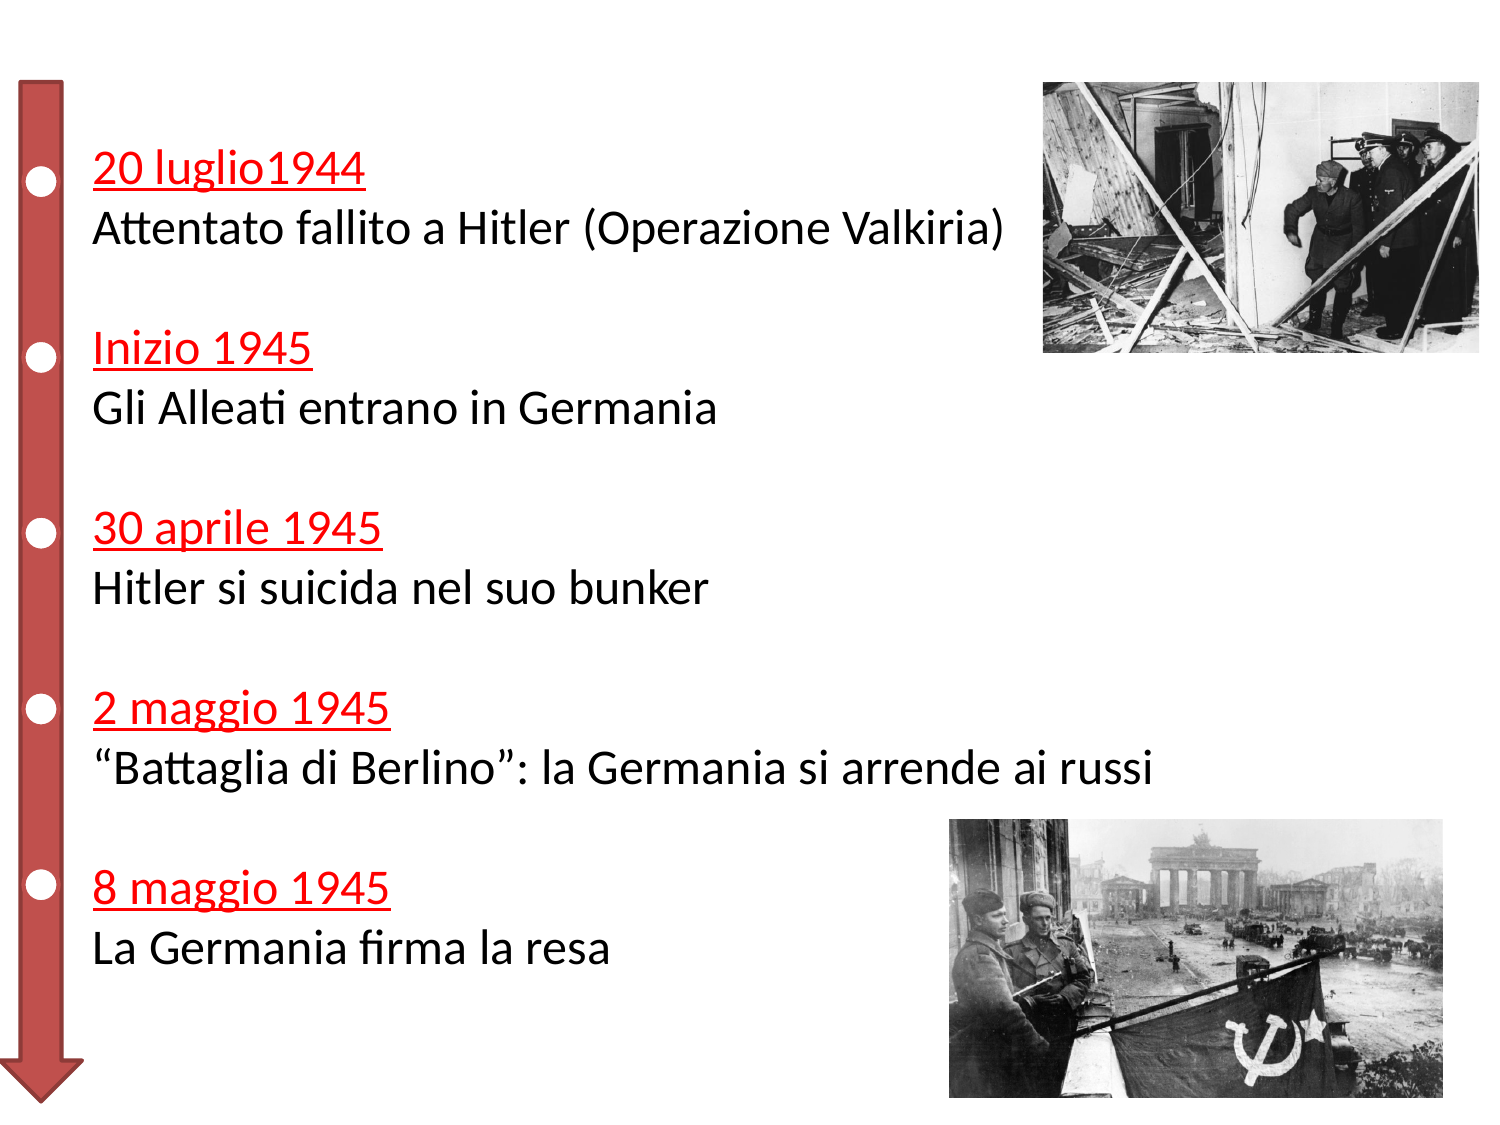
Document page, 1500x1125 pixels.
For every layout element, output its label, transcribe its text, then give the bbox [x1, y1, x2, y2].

text_box [21, 865, 61, 905]
picture [948, 819, 1443, 1098]
picture [1042, 81, 1480, 353]
text_box [0, 79, 84, 1104]
text_box [21, 161, 61, 202]
text_box [21, 337, 61, 378]
text_box 20 luglio1944 Attentato fallito a Hitler (Operazione Valkiria) Inizio 1945 Gli Alleati entrano in Germania 30 aprile 1945 Hitler si suicida nel suo bunker 2 maggio 1945 “Battaglia di Berlino”: la Germania si arrende ai russi 8 maggio 1945 La Germania firma la resa [78, 126, 1449, 982]
text_box [21, 513, 61, 553]
text_box [21, 689, 61, 729]
